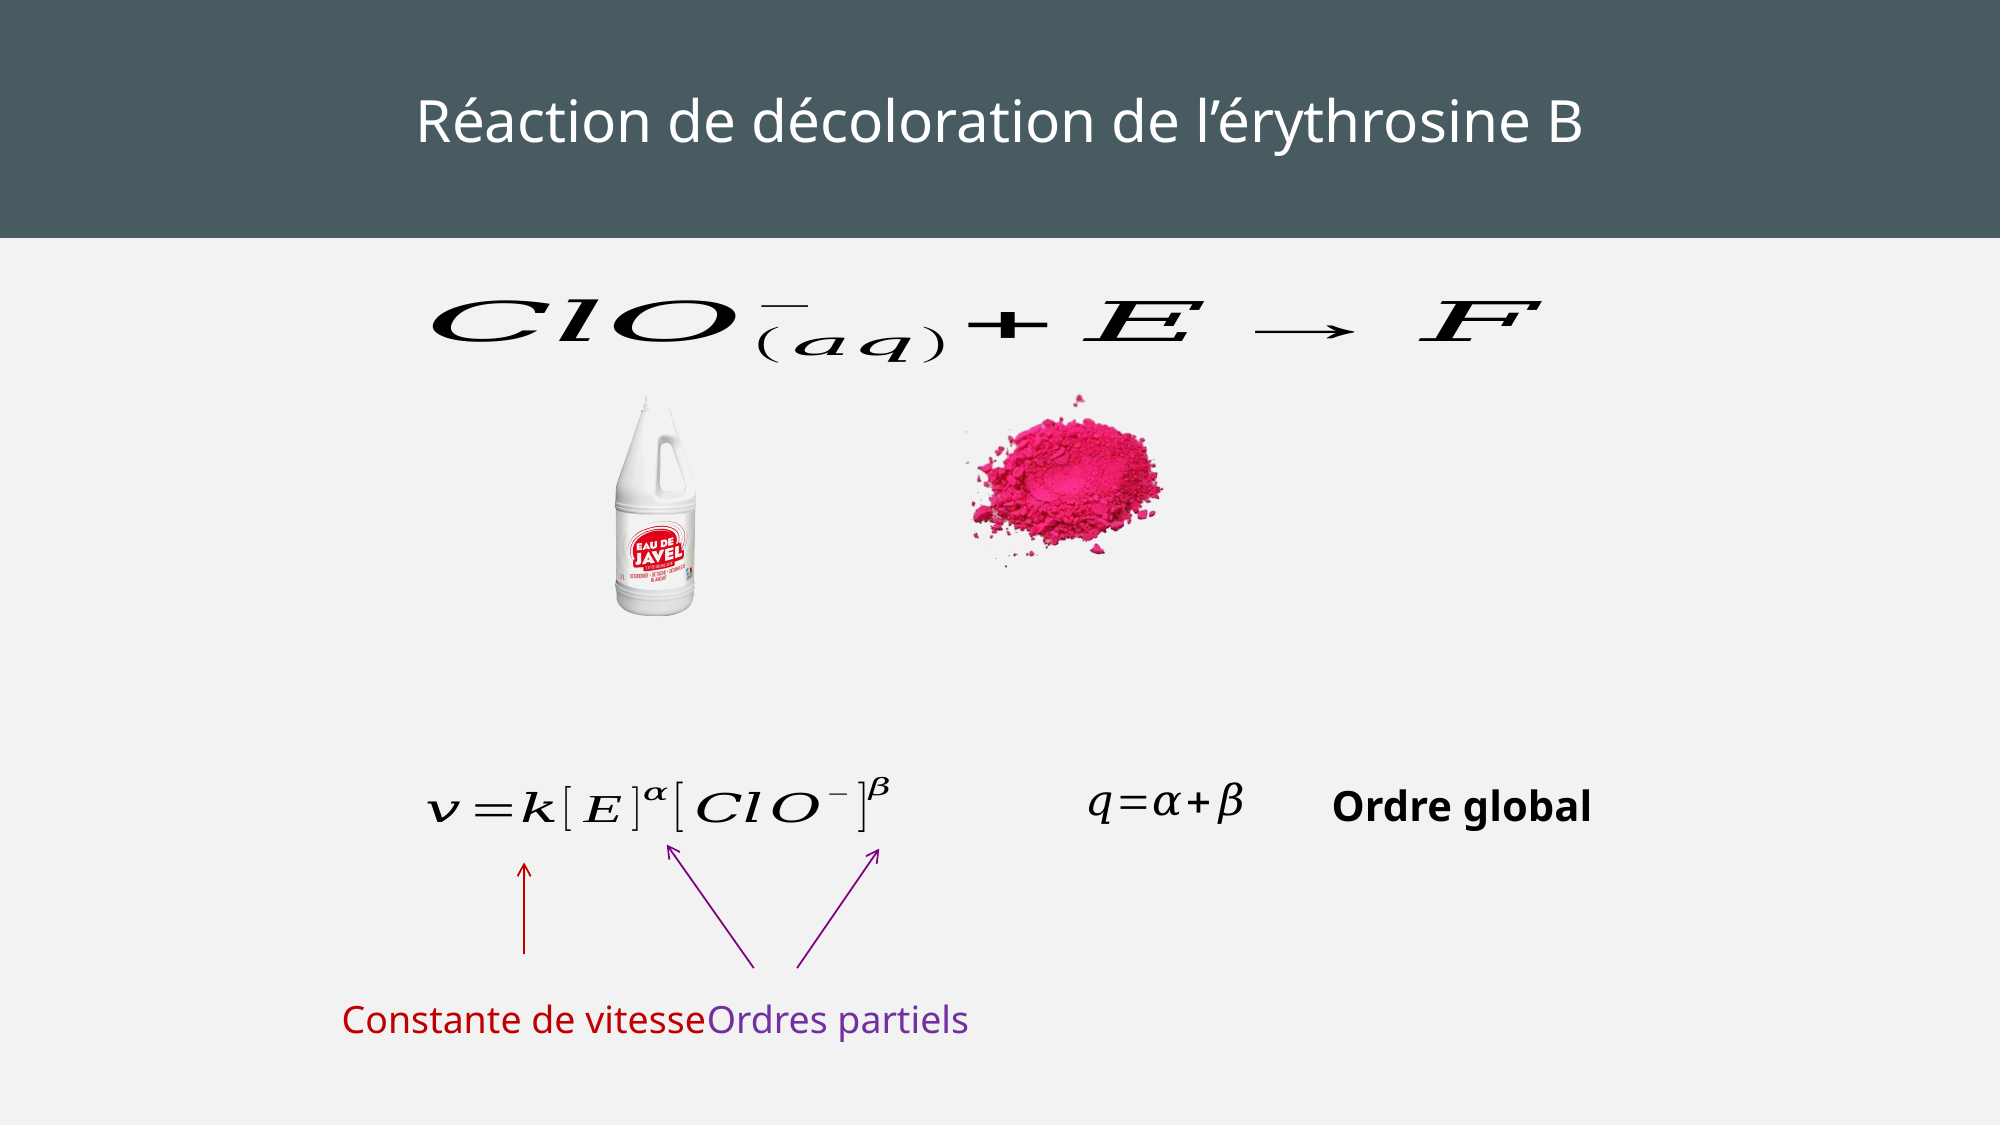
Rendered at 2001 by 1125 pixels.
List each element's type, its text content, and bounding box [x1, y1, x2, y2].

text_box [796, 848, 880, 969]
text_box Constante de vitesse [326, 988, 692, 1049]
text_box Réaction de décoloration de l’érythrosine B [0, 0, 2000, 239]
text_box [516, 862, 532, 955]
text_box [666, 844, 754, 969]
picture [495, 341, 822, 668]
picture [965, 376, 1169, 580]
text_box Ordre global [1316, 771, 1608, 837]
text_box Ordres partiels [692, 988, 985, 1049]
